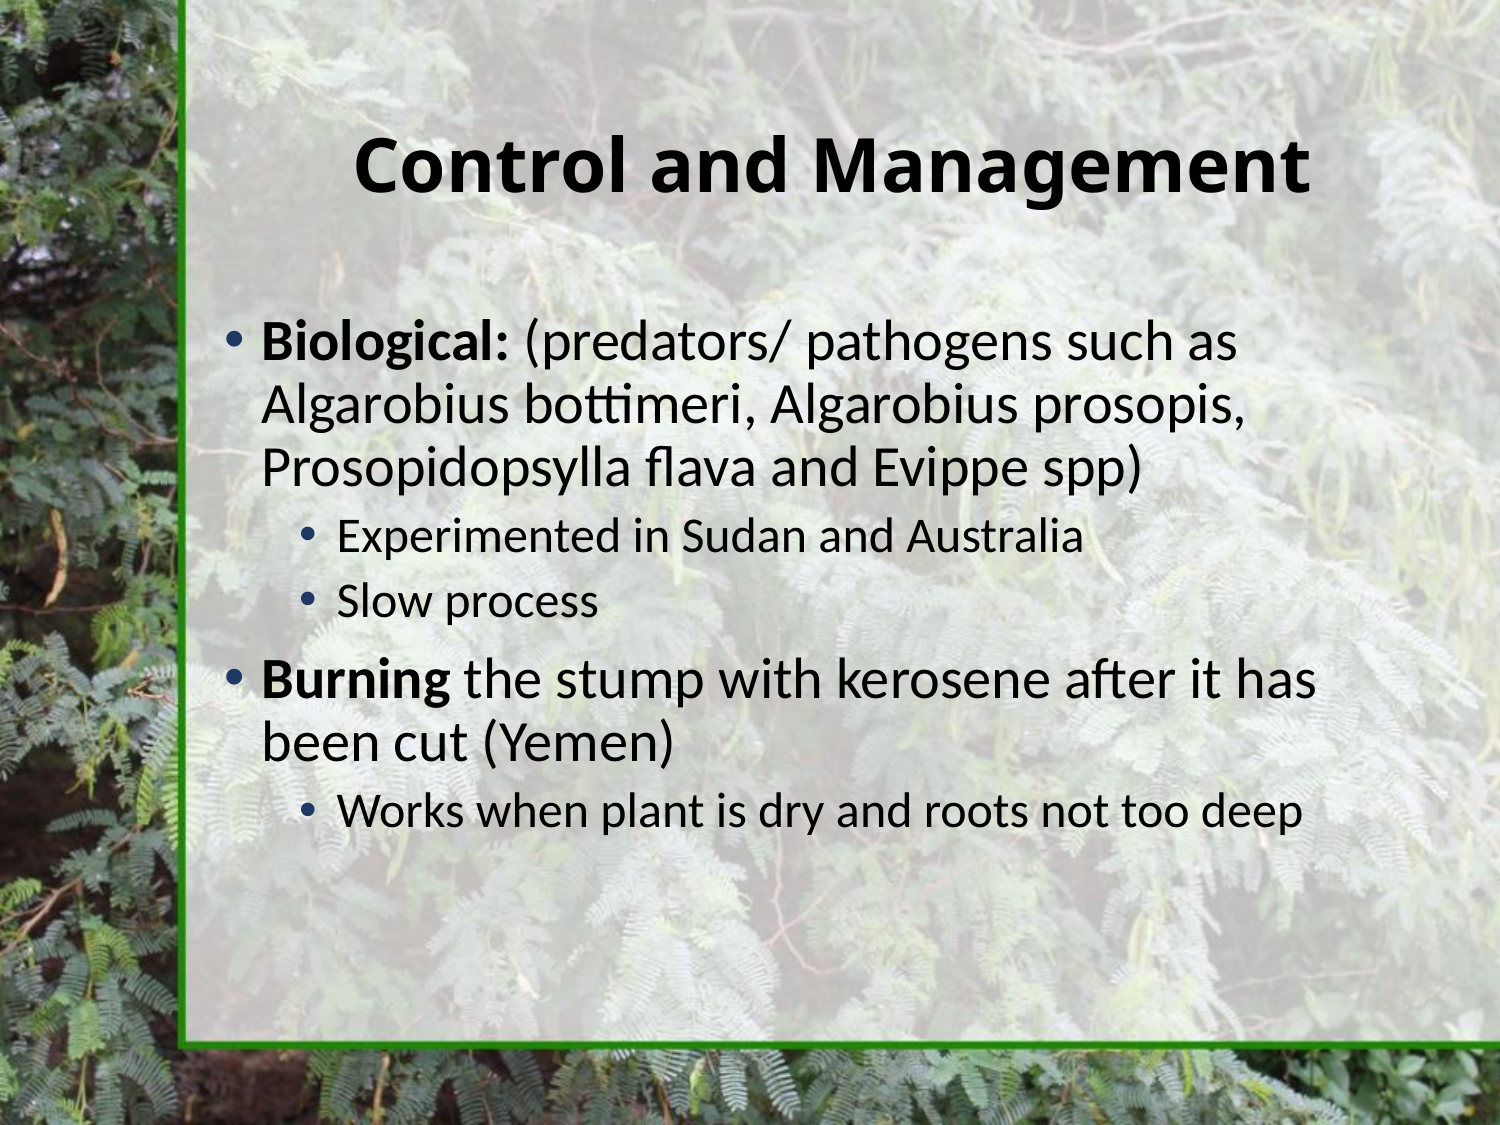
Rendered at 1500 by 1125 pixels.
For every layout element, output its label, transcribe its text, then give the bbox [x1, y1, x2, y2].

title Control and Management [209, 59, 1456, 278]
list Biological: (predators/ pathogens such as Algarobius bottimeri, Algarobius prosopis, Prosopidopsylla flava and Evippe spp) Experimented in Sudan and Australia Slow process Burning the stump with kerosene after it has been cut (Yemen) Works when plant is dry and roots not too deep [209, 303, 1456, 1017]
picture [0, 0, 1500, 1125]
